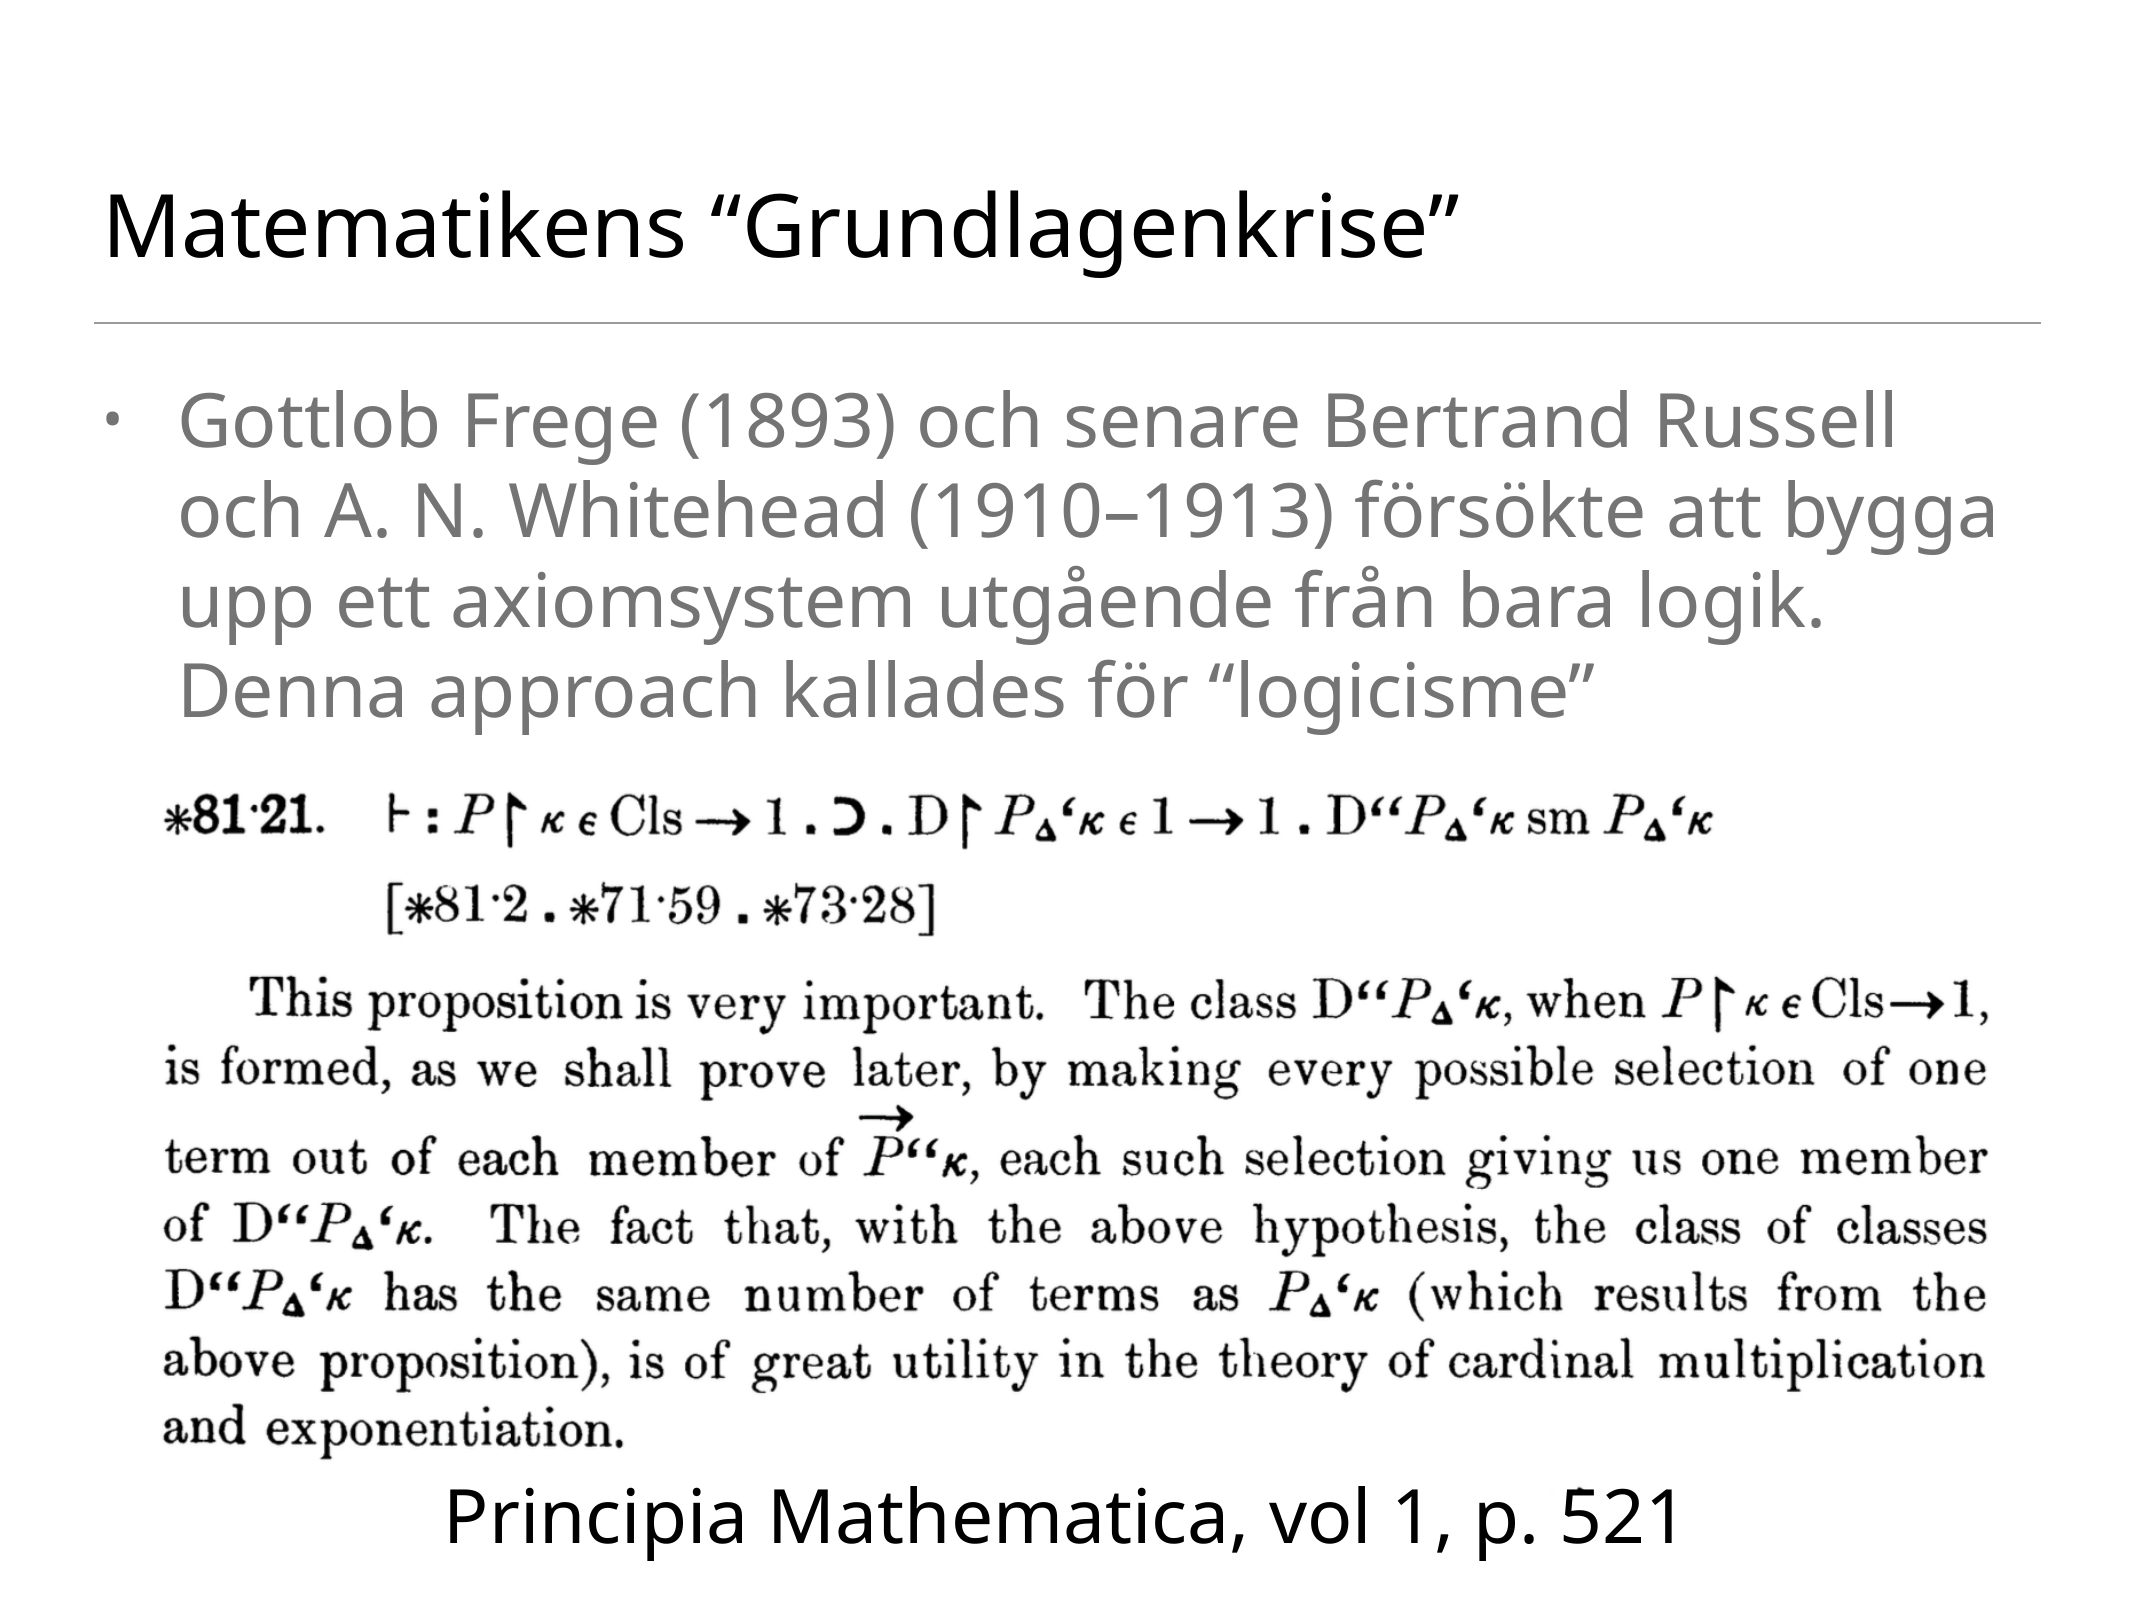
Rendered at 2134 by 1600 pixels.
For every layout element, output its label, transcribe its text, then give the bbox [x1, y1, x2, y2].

title Matematikens “Grundlagenkrise” [93, 53, 2041, 284]
picture [125, 773, 2009, 1496]
text_box Principia Mathematica, vol 1, p. 521 [435, 1496, 1698, 1568]
list Gottlob Frege (1893) och senare Bertrand Russell och A. N. Whitehead (1910–1913) försökte att bygga upp ett axiomsystem utgående från bara logik. Denna approach kallades för “logicisme” [93, 364, 2041, 755]
